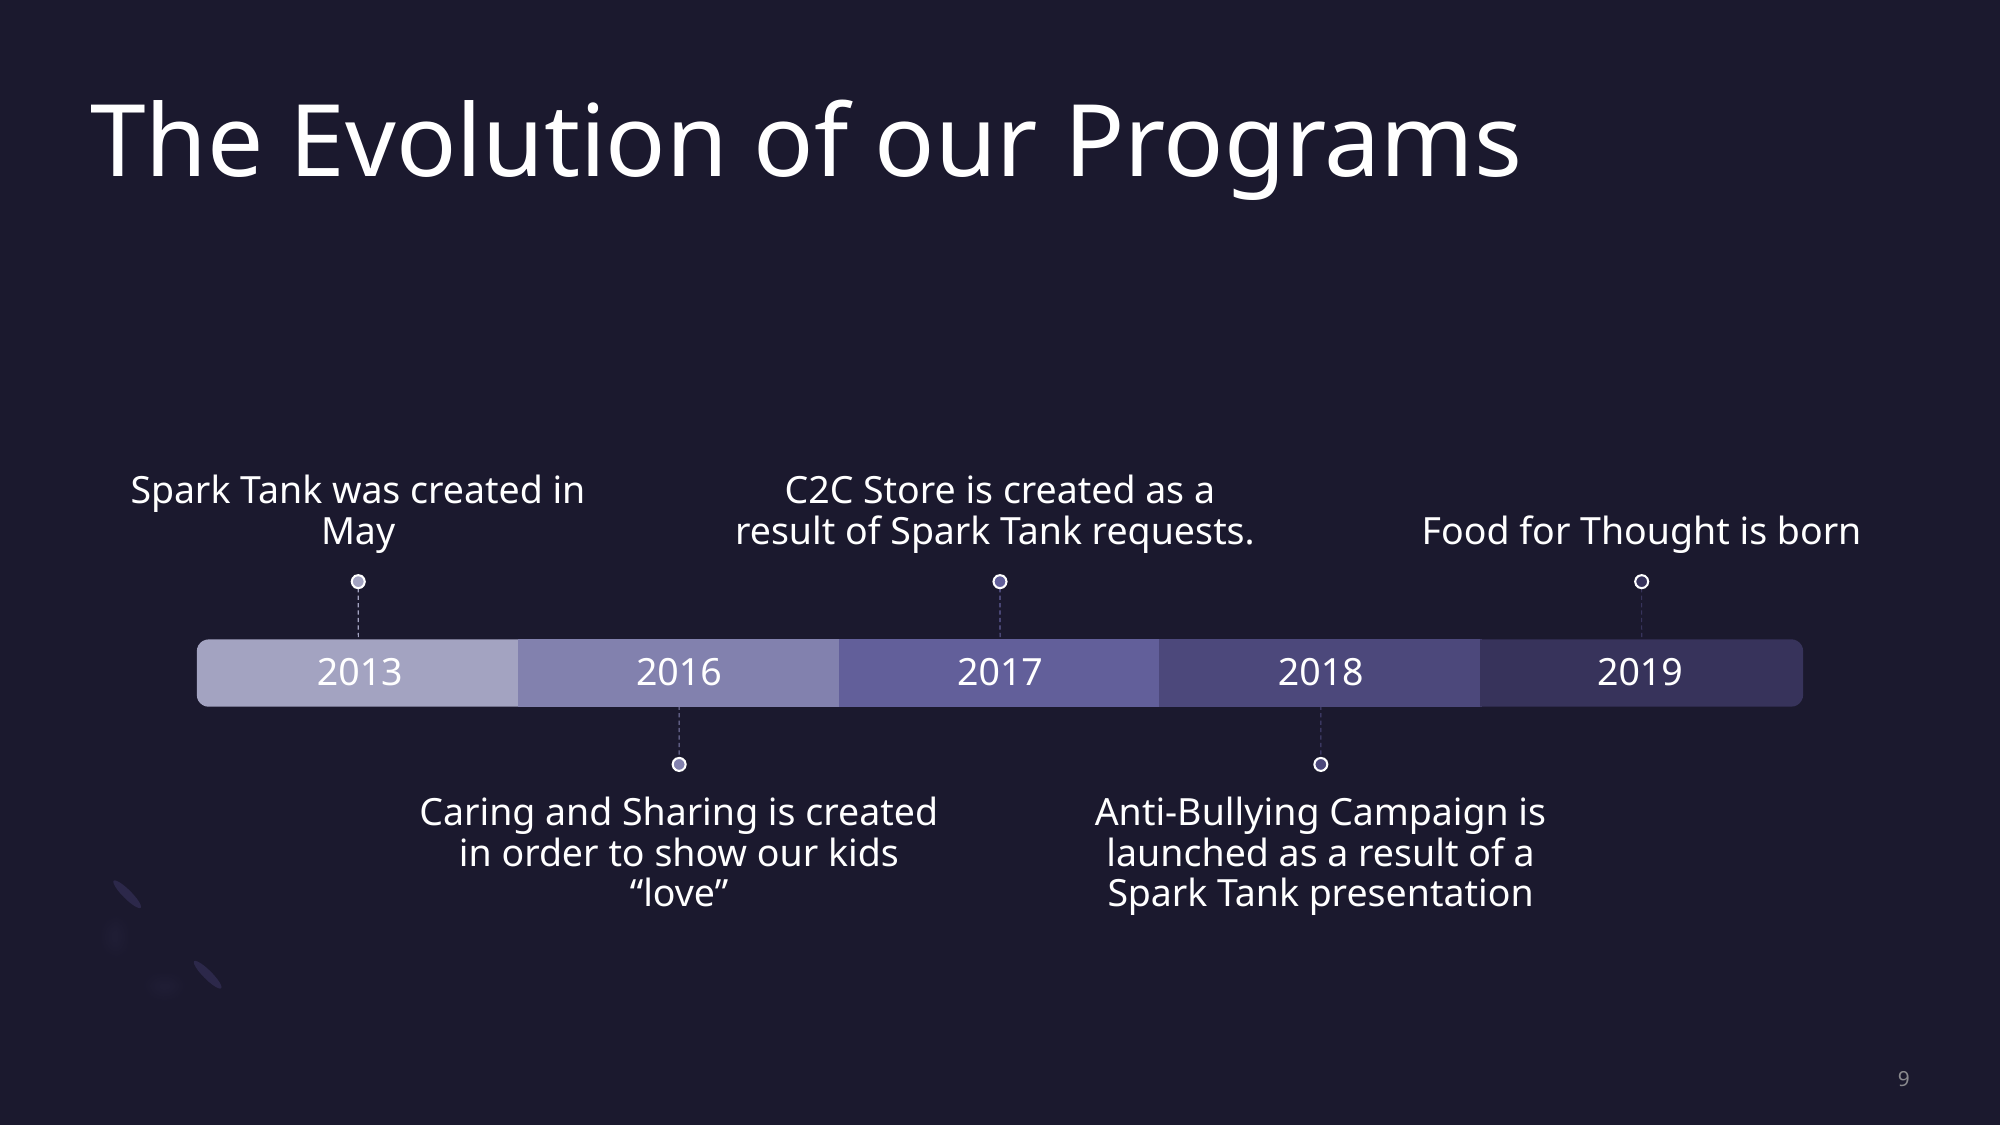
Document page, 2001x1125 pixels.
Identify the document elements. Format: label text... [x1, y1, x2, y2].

title The Evolution of our Programs [90, 90, 1910, 309]
slide_number 9 [1632, 1067, 1910, 1093]
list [90, 346, 1910, 1000]
